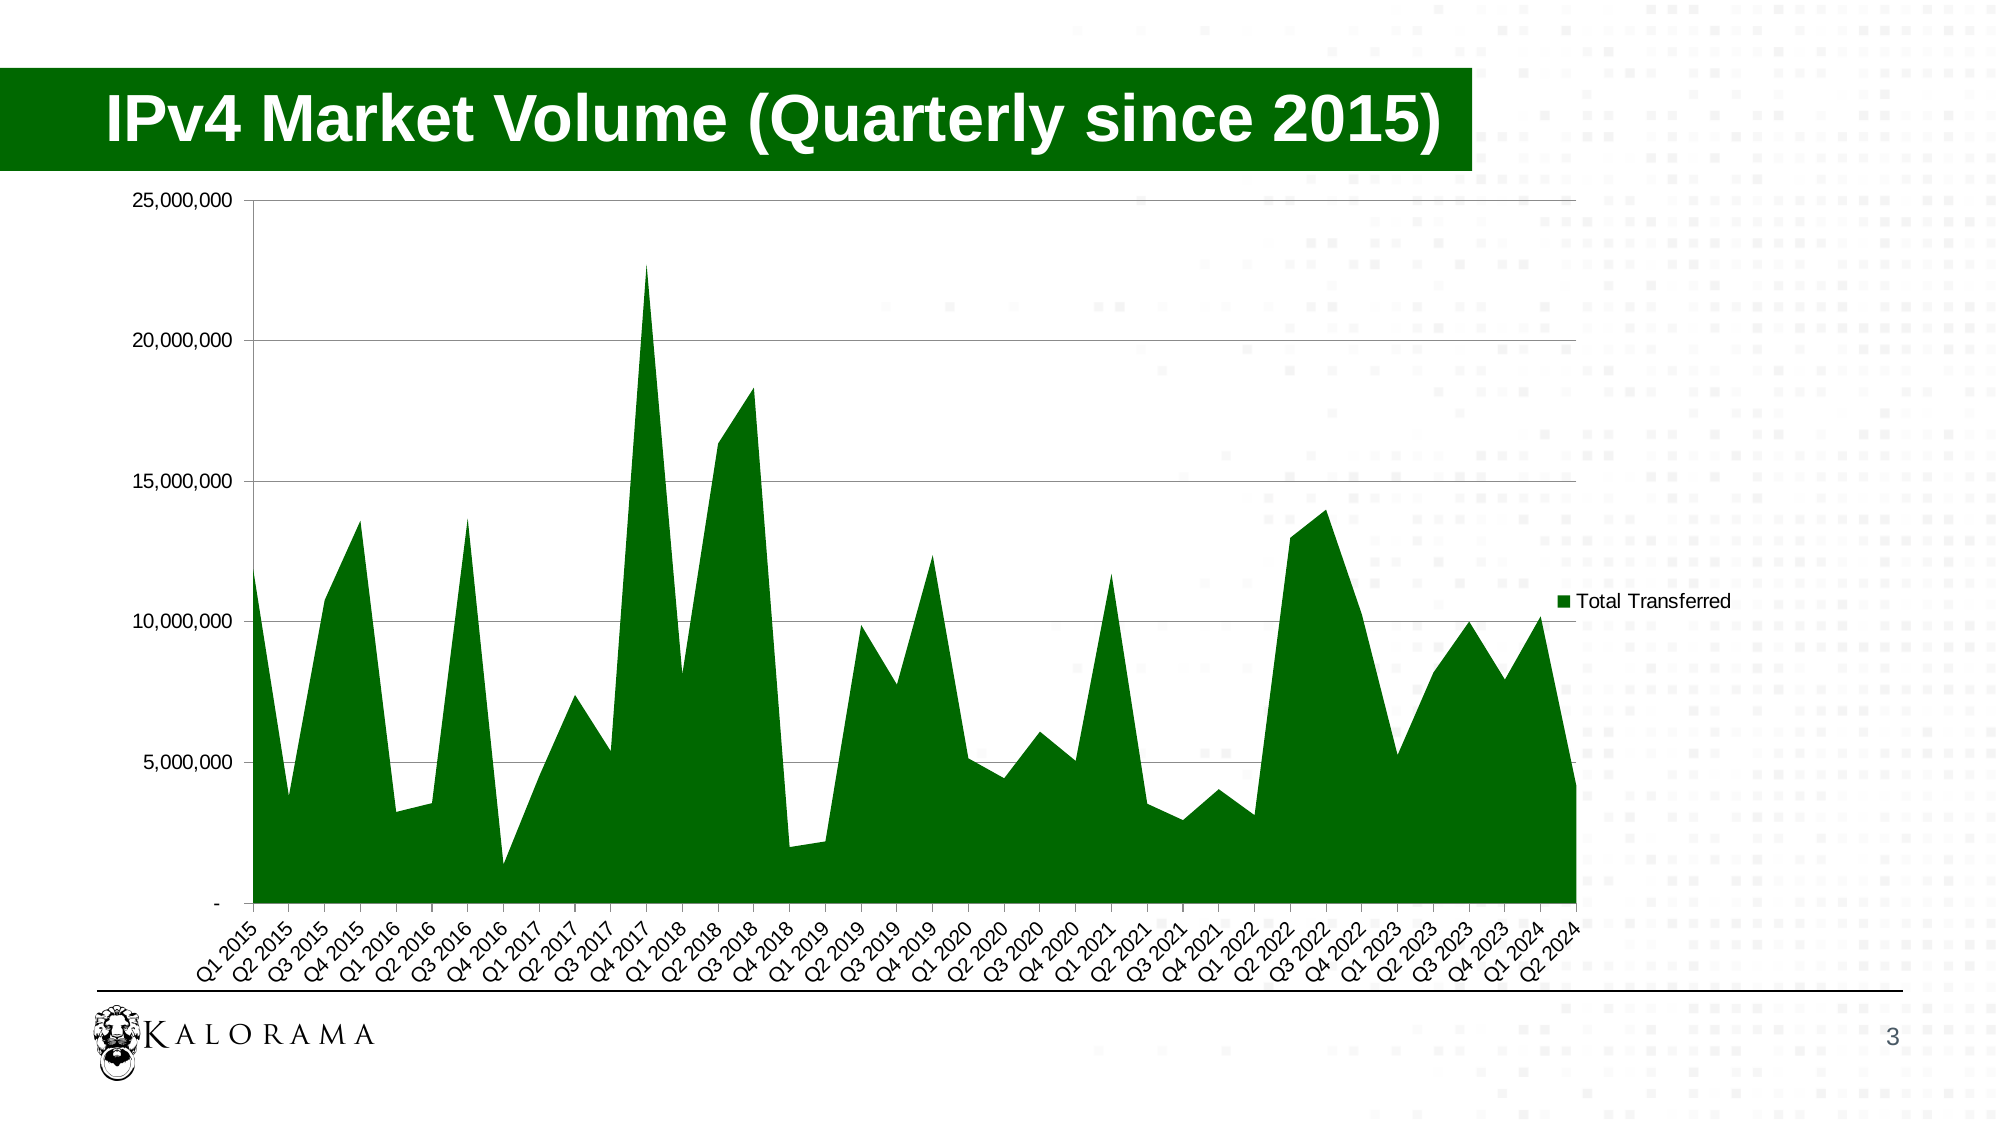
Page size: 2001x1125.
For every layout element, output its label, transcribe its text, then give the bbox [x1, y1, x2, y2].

chart [91, 171, 1819, 1006]
slide_number 3 [1449, 1005, 1900, 1066]
picture [0, 0, 2001, 1125]
title IPv4 Market Volume (Quarterly since 2015) [0, 67, 1473, 171]
